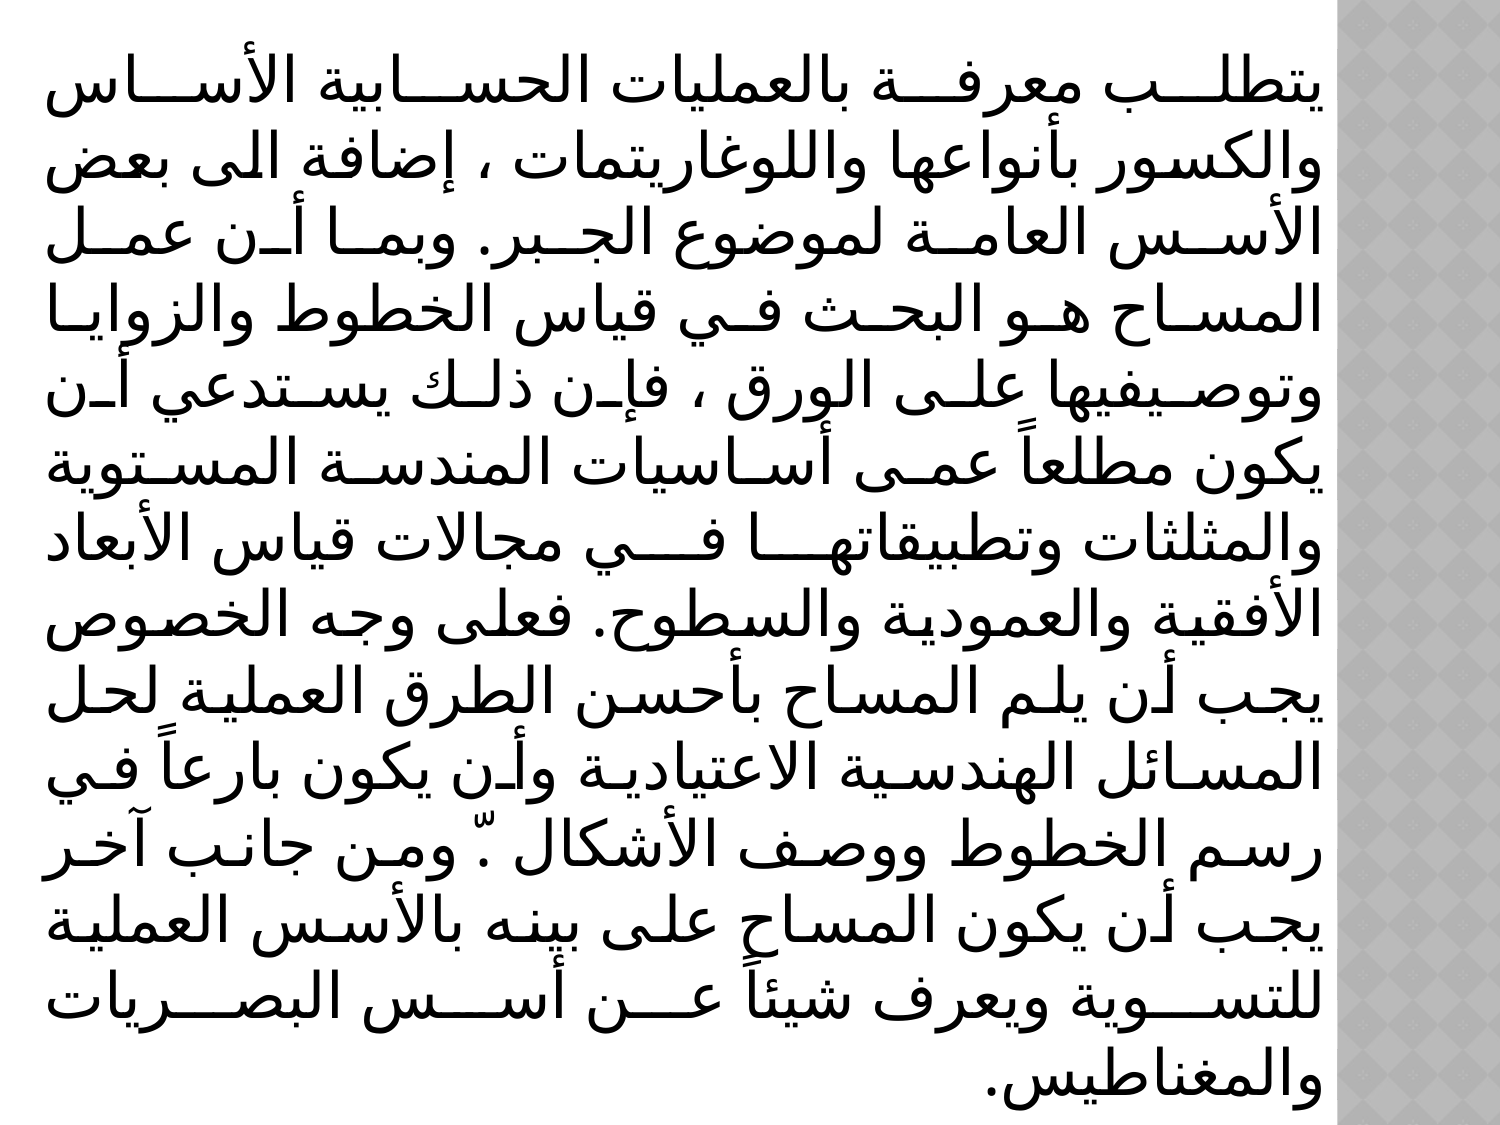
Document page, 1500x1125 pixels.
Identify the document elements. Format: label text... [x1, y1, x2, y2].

list يتطلب معرفة بالعمليات الحسابية الأساس والكسور بأنواعها واللوغاريتمات ، إضافة الى بعض الأسس العامة لموضوع الجبر. وبما أن عمل المساح هو البحث في قياس الخطوط والزوايا وتوصيفيها على الورق ، فإن ذلك يستدعي أن يكون مطلعاً عمى أساسيات المندسة المستوية والمثلثات وتطبيقاتها في مجالات قياس الأبعاد الأفقية والعمودية والسطوح. فعلى وجه الخصوص يجب أن يلم المساح بأحسن الطرق العملية لحل المسائل الهندسية الاعتيادية وأن يكون بارعاً في رسم الخطوط ووصف الأشكال. ّ ومن جانب آخر يجب أن يكون المساح على بينه بالأسس العملية للتسوية ويعرف شيئاً عن أسس البصريات والمغناطيس. [29, 30, 1341, 1125]
